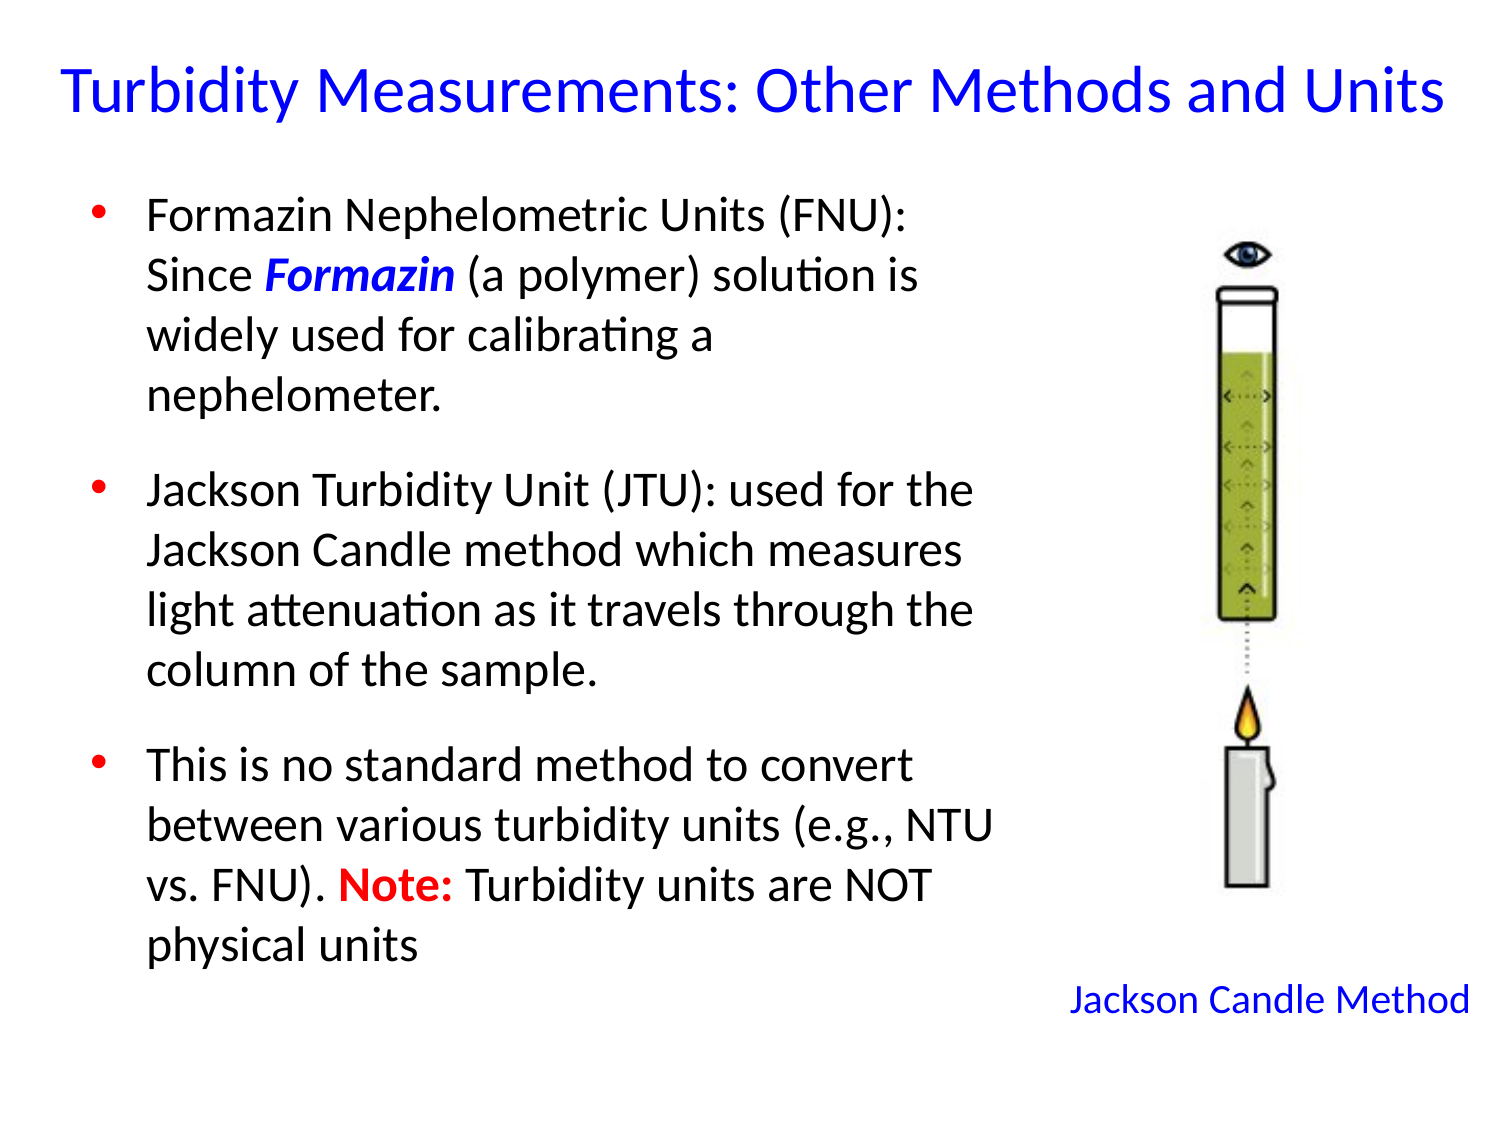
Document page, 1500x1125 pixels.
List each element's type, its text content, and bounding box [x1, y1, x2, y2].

picture [1135, 213, 1376, 927]
list Formazin Nephelometric Units (FNU): Since Formazin (a polymer) solution is widely used for calibrating a nephelometer. Jackson Turbidity Unit (JTU): used for the Jackson Candle method which measures light attenuation as it travels through the column of the sample. This is no standard method to convert between various turbidity units (e.g., NTU vs. FNU). Note: Turbidity units are NOT physical units [75, 173, 1013, 1005]
title Turbidity Measurements: Other Methods and Units [19, 45, 1488, 127]
text_box Jackson Candle Method [1055, 964, 1487, 1029]
